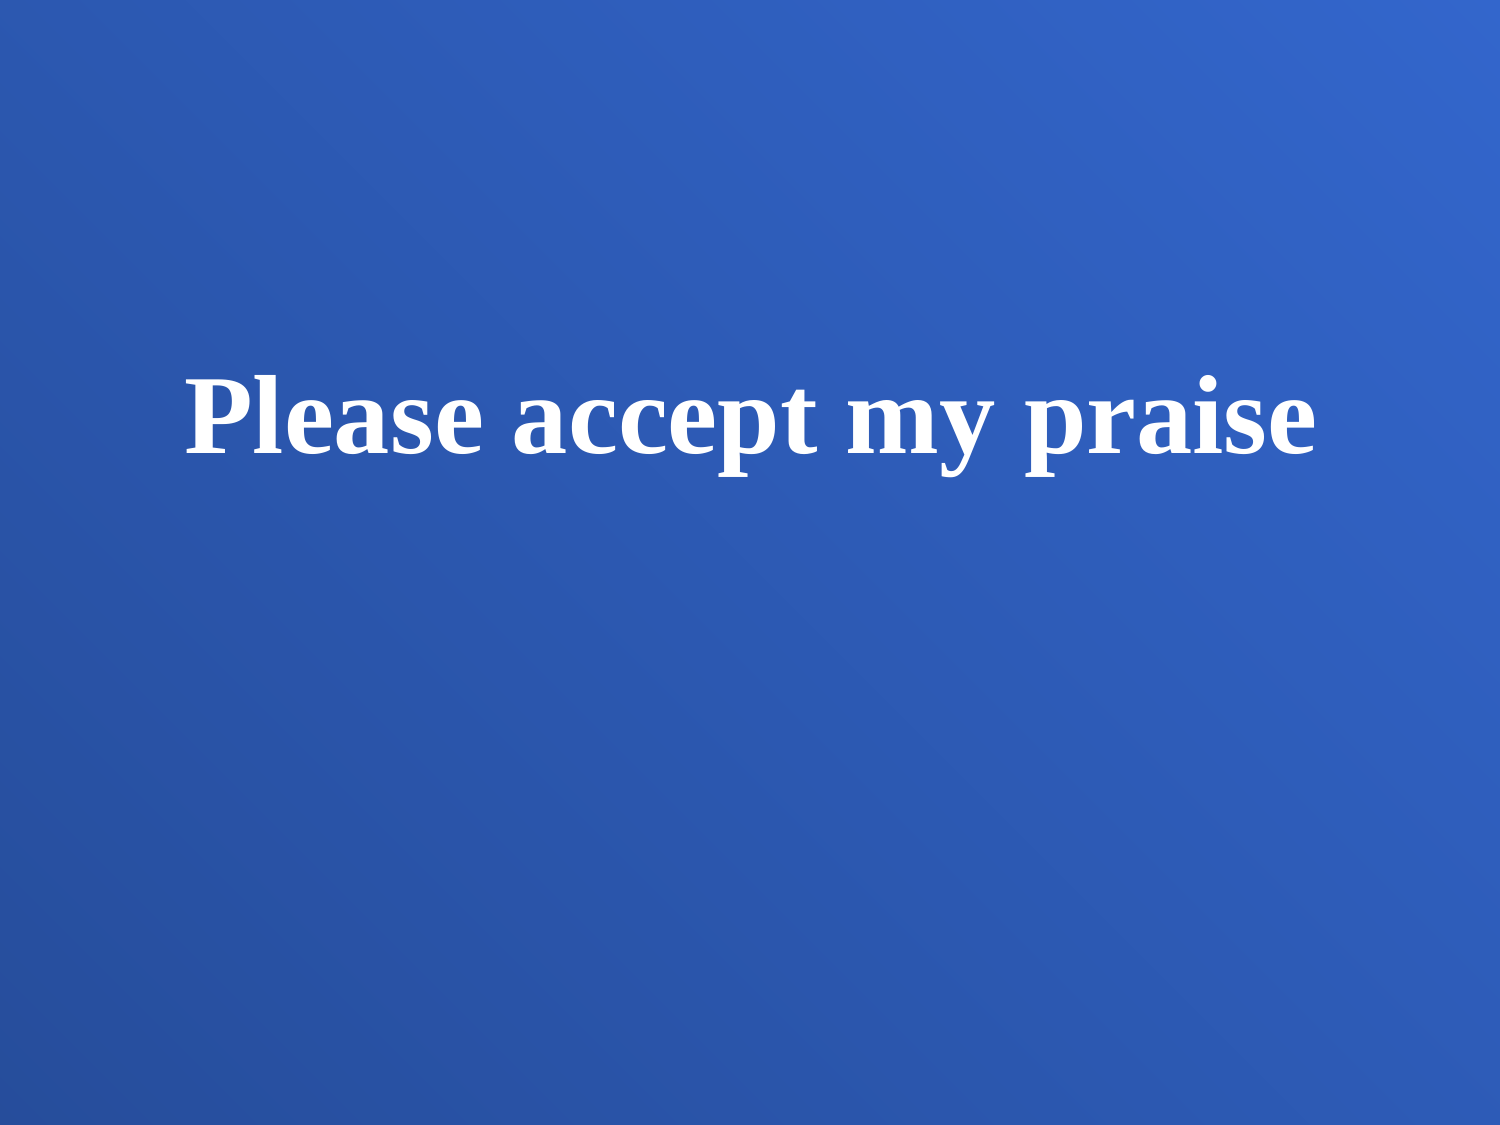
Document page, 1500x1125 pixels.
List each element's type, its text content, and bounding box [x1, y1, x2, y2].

text_box Please accept my praise [1, 356, 1500, 596]
